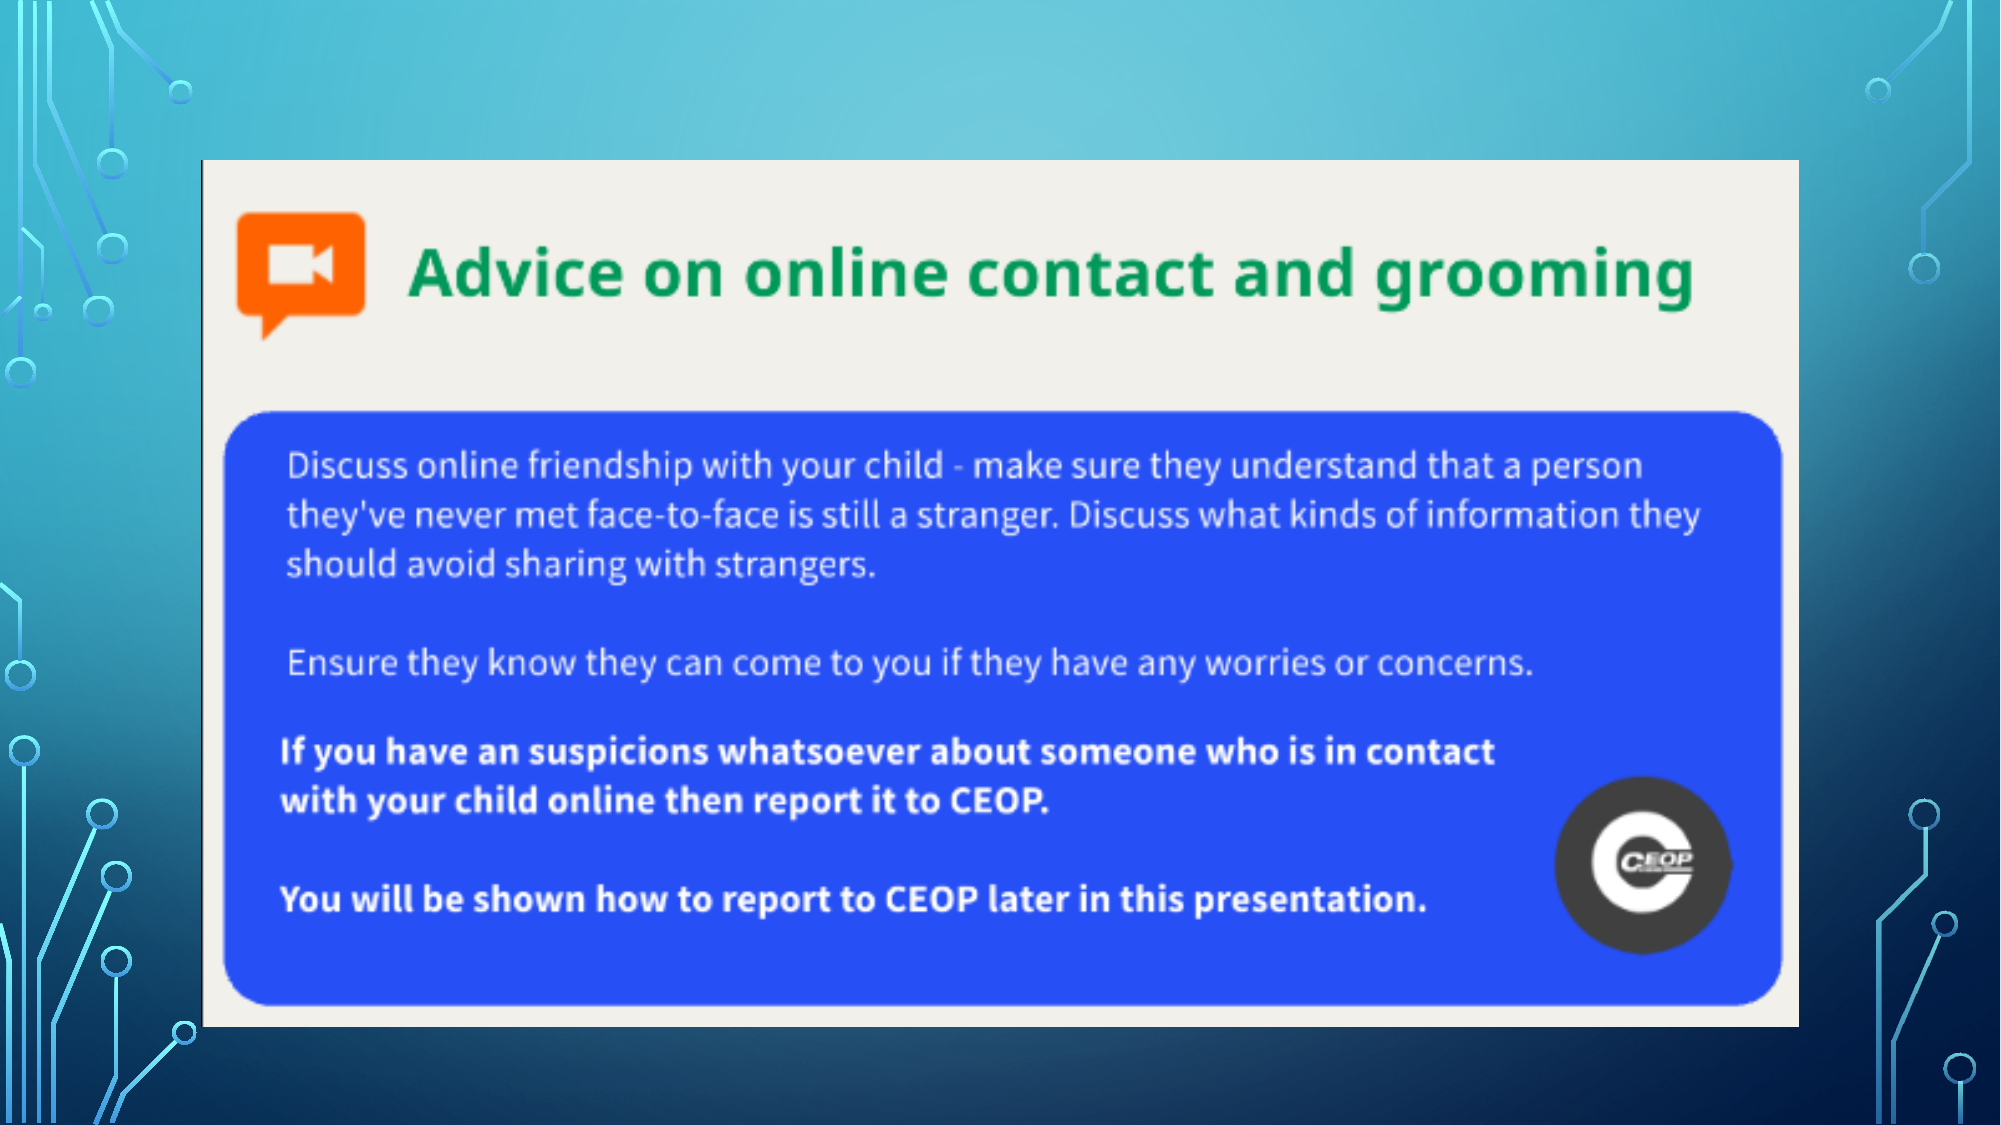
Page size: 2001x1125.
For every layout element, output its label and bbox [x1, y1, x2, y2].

picture [200, 159, 1799, 1027]
